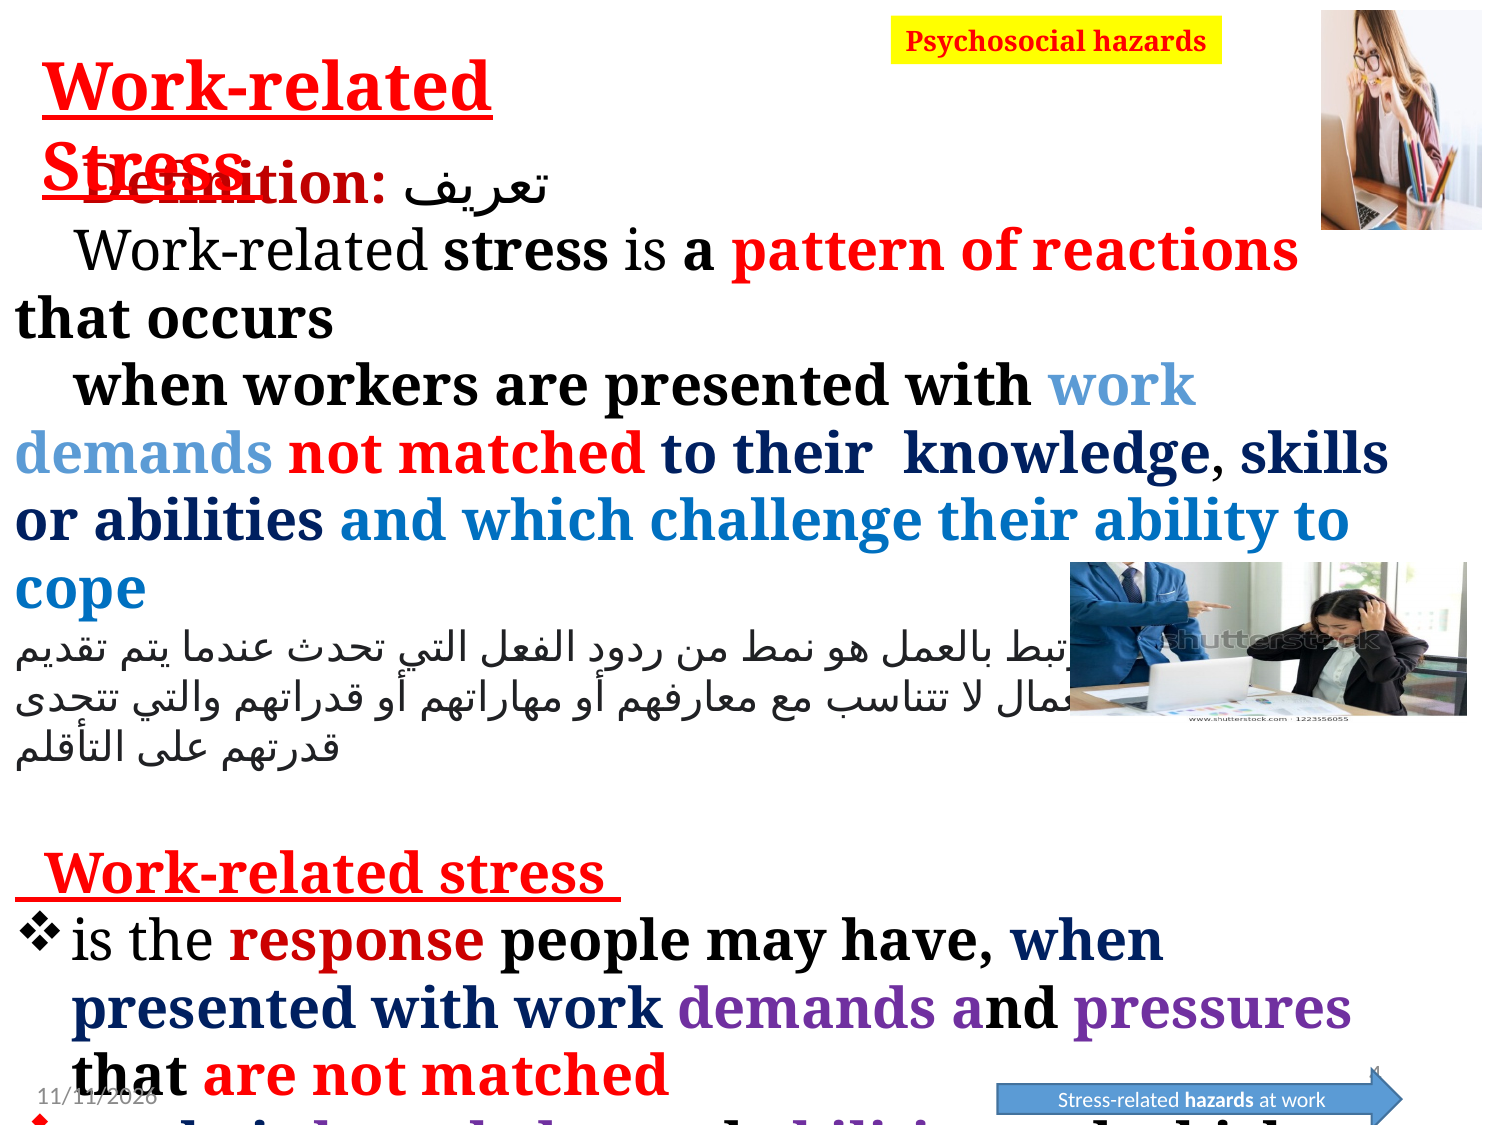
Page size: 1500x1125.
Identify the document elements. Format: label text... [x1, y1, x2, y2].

text_box Psychosocial hazards [890, 15, 1222, 65]
picture [1070, 562, 1467, 724]
text_box Definition: تعريف Work-related stress is a pattern of reactions that occurs when workers are presented with work demands not matched to their knowledge, skills or abilities and which challenge their ability to cope الإجهاد المرتبط بالعمل هو نمط من ردود الفعل التي تحدث عندما يتم تقديم متطلبات عمل للعمال لا تتناسب مع معارفهم أو مهاراتهم أو قدراتهم والتي تتحدى قدرتهم على التأقلم Work-related stress is the response people may have, when presented with work demands and pressures that are not matched to their knowledge and abilities and which challenge their ability to cope. هي الاستجابة التي قد يحصل عليها الناس ، عند تقديمهم بمتطلبات عمل وضغوط غير متطابقة لمعرفتهم وقدراتهم والتي تتحدى قدرتهم على التأقلم. [0, 139, 1434, 1125]
text_box Stress-related hazards at work [996, 1066, 1403, 1125]
text_box Work-related Stress [27, 36, 691, 212]
slide_number 4 [1059, 1042, 1397, 1092]
picture [1321, 10, 1482, 230]
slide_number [21, 1072, 359, 1118]
